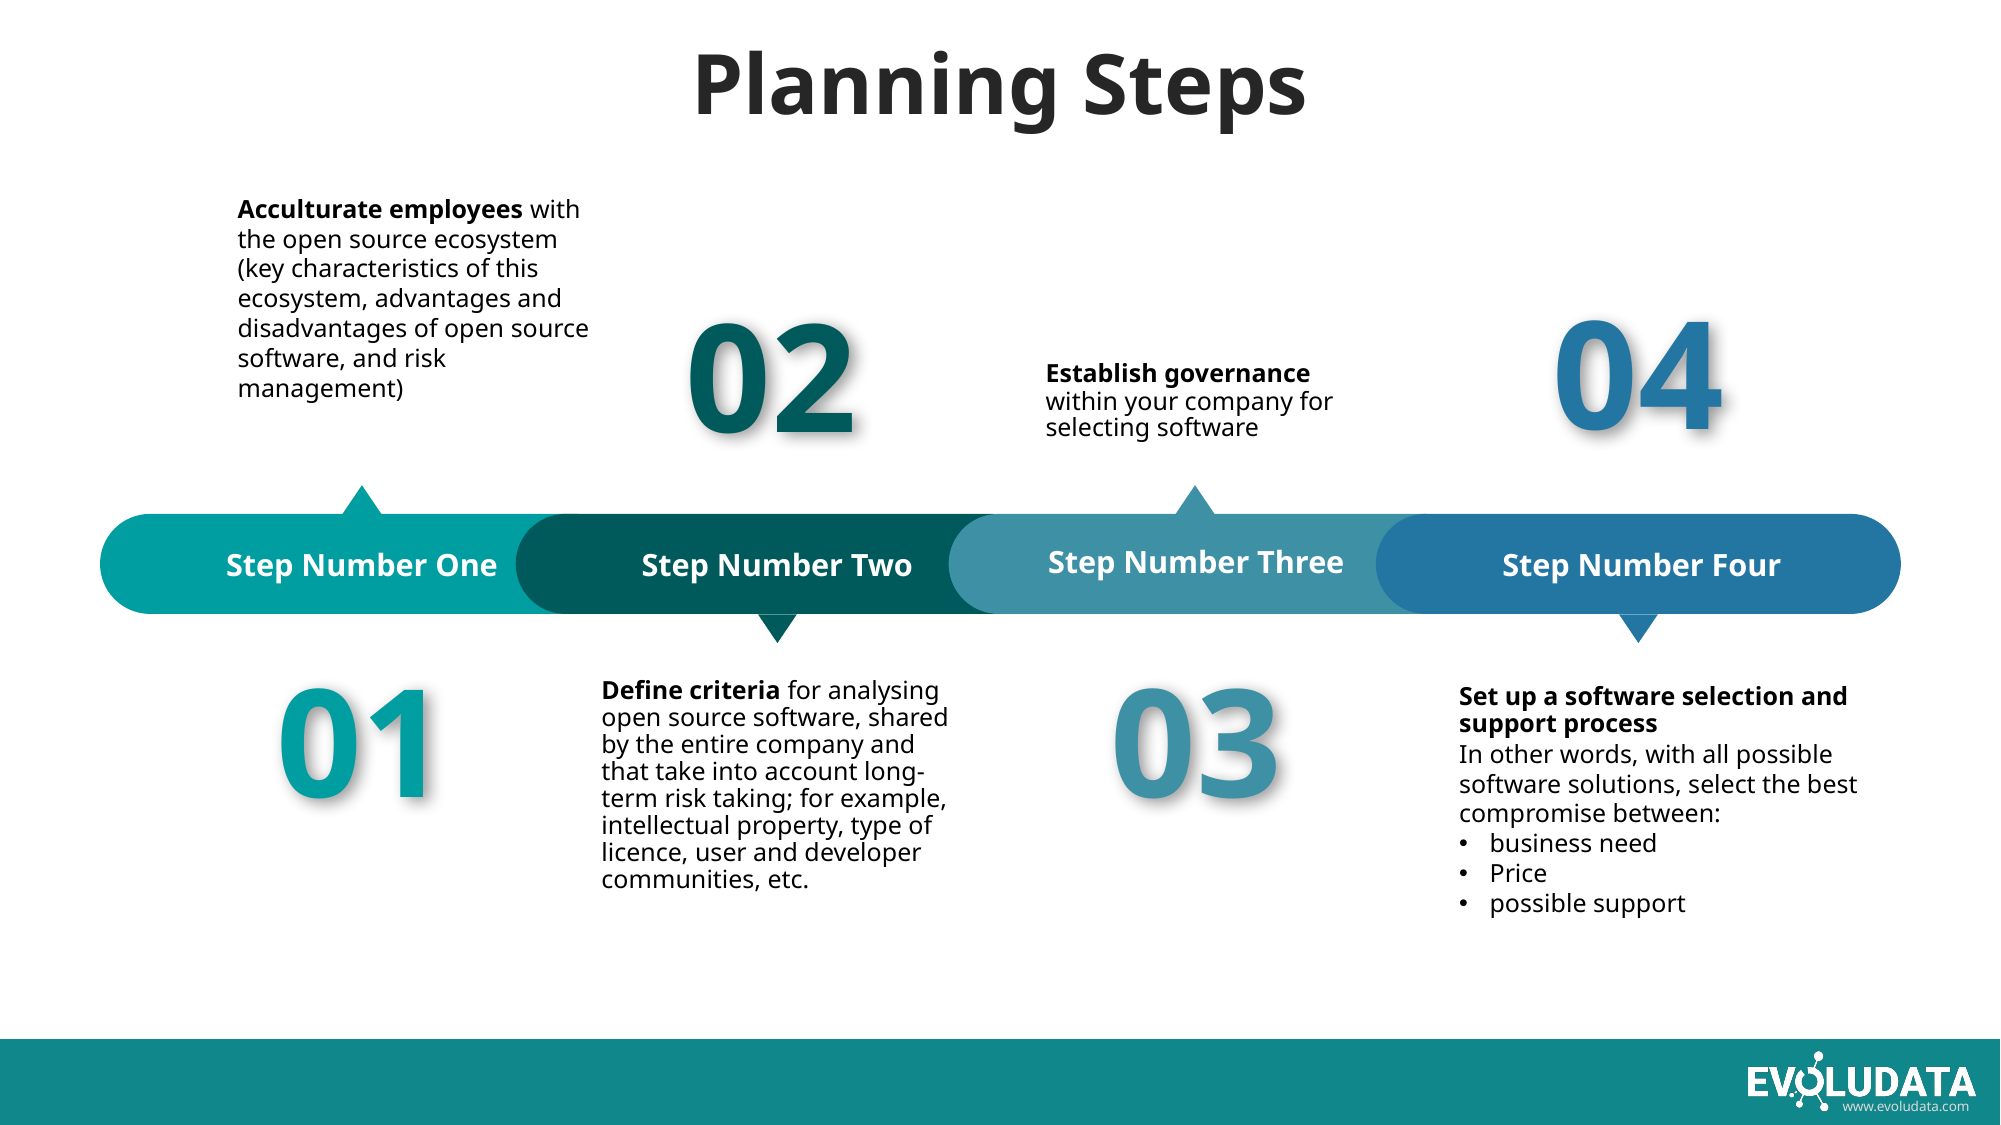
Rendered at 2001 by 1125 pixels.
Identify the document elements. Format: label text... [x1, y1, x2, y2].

title Planning Steps [0, 26, 2000, 149]
text_box Set up a software selection and support process In other words, with all possible software solutions, select the best compromise between: business need Price possible support [1444, 676, 1903, 973]
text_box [100, 485, 626, 614]
text_box 03 [1057, 637, 1336, 837]
text_box Acculturate employees with the open source ecosystem (key characteristics of this ecosystem, advantages and disadvantages of open source software, and risk management) [222, 185, 619, 421]
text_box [1375, 513, 1901, 644]
text_box 01 [222, 637, 501, 837]
text_box Establish governance within your company for selecting software [1030, 354, 1362, 450]
text_box 02 [632, 272, 911, 473]
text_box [515, 513, 1041, 644]
text_box 04 [1499, 269, 1778, 470]
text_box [948, 485, 1474, 614]
text_box Define criteria for analysing open source software, shared by the entire company and that take into account long-term risk taking; for example, intellectual property, type of licence, user and developer communities, etc. [586, 670, 972, 902]
